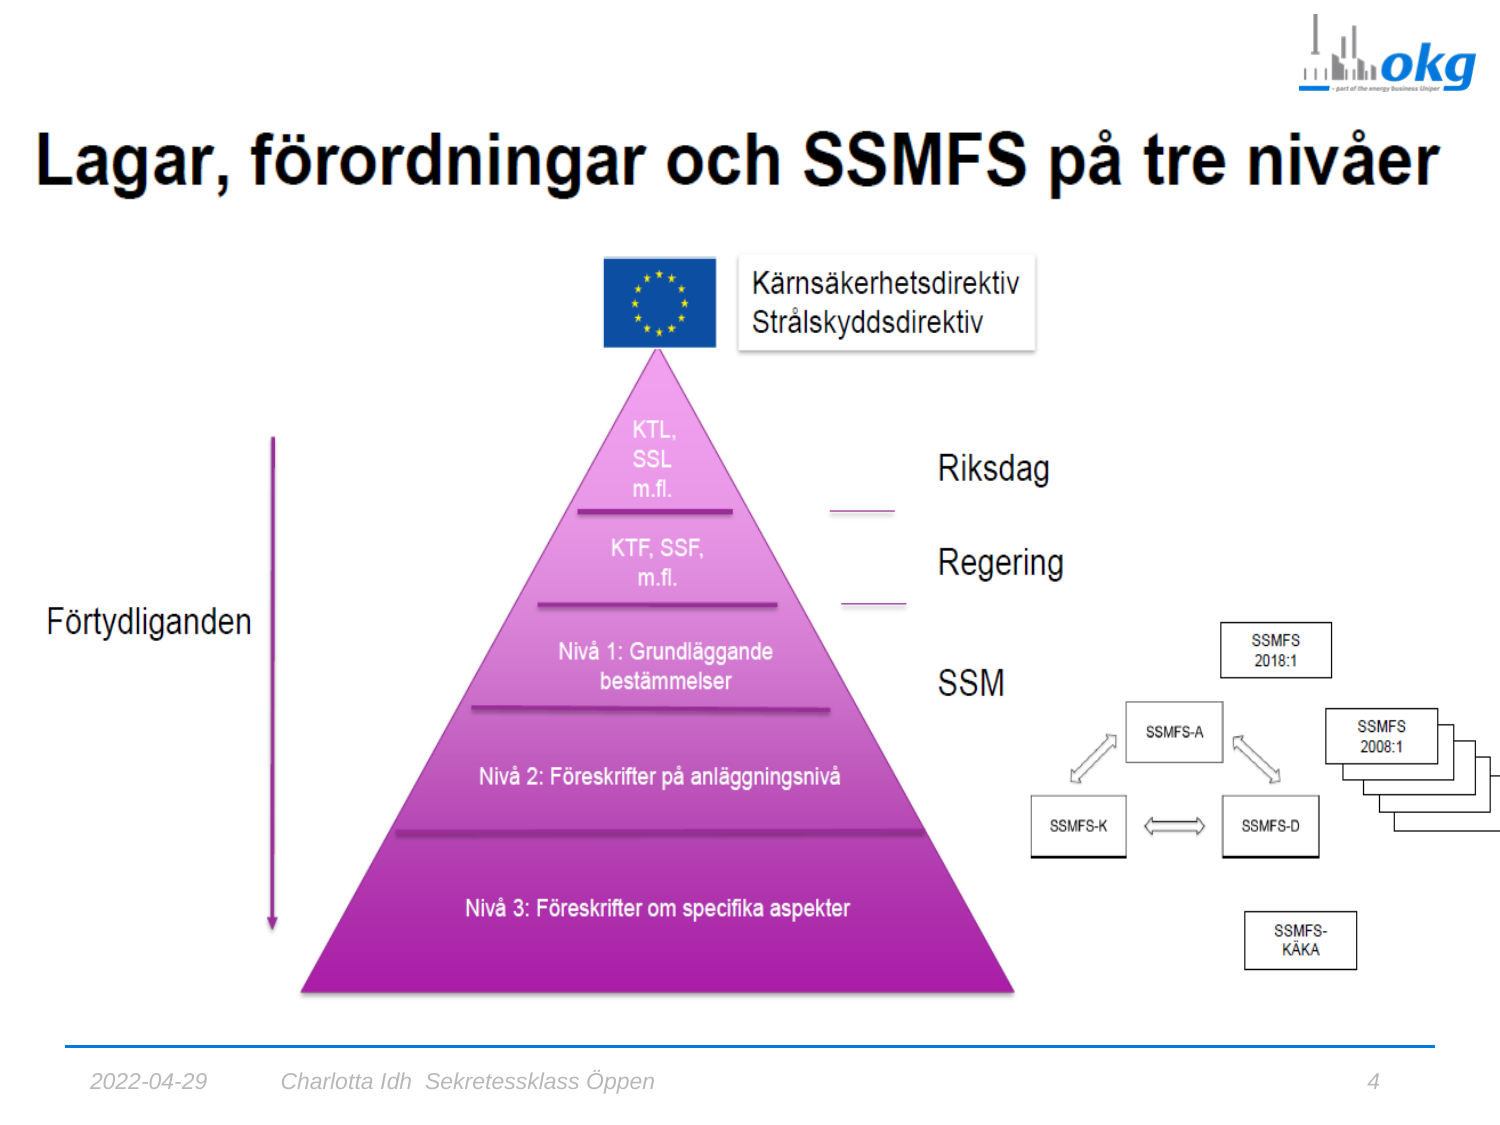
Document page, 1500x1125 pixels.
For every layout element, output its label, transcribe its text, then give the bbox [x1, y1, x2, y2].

slide_number 4 [1352, 1058, 1425, 1103]
footer Charlotta Idh Sekretessklass Öppen [265, 1058, 1341, 1103]
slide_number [75, 1058, 254, 1103]
picture [34, 125, 1456, 204]
picture [1299, 14, 1476, 92]
picture [0, 247, 1500, 1012]
